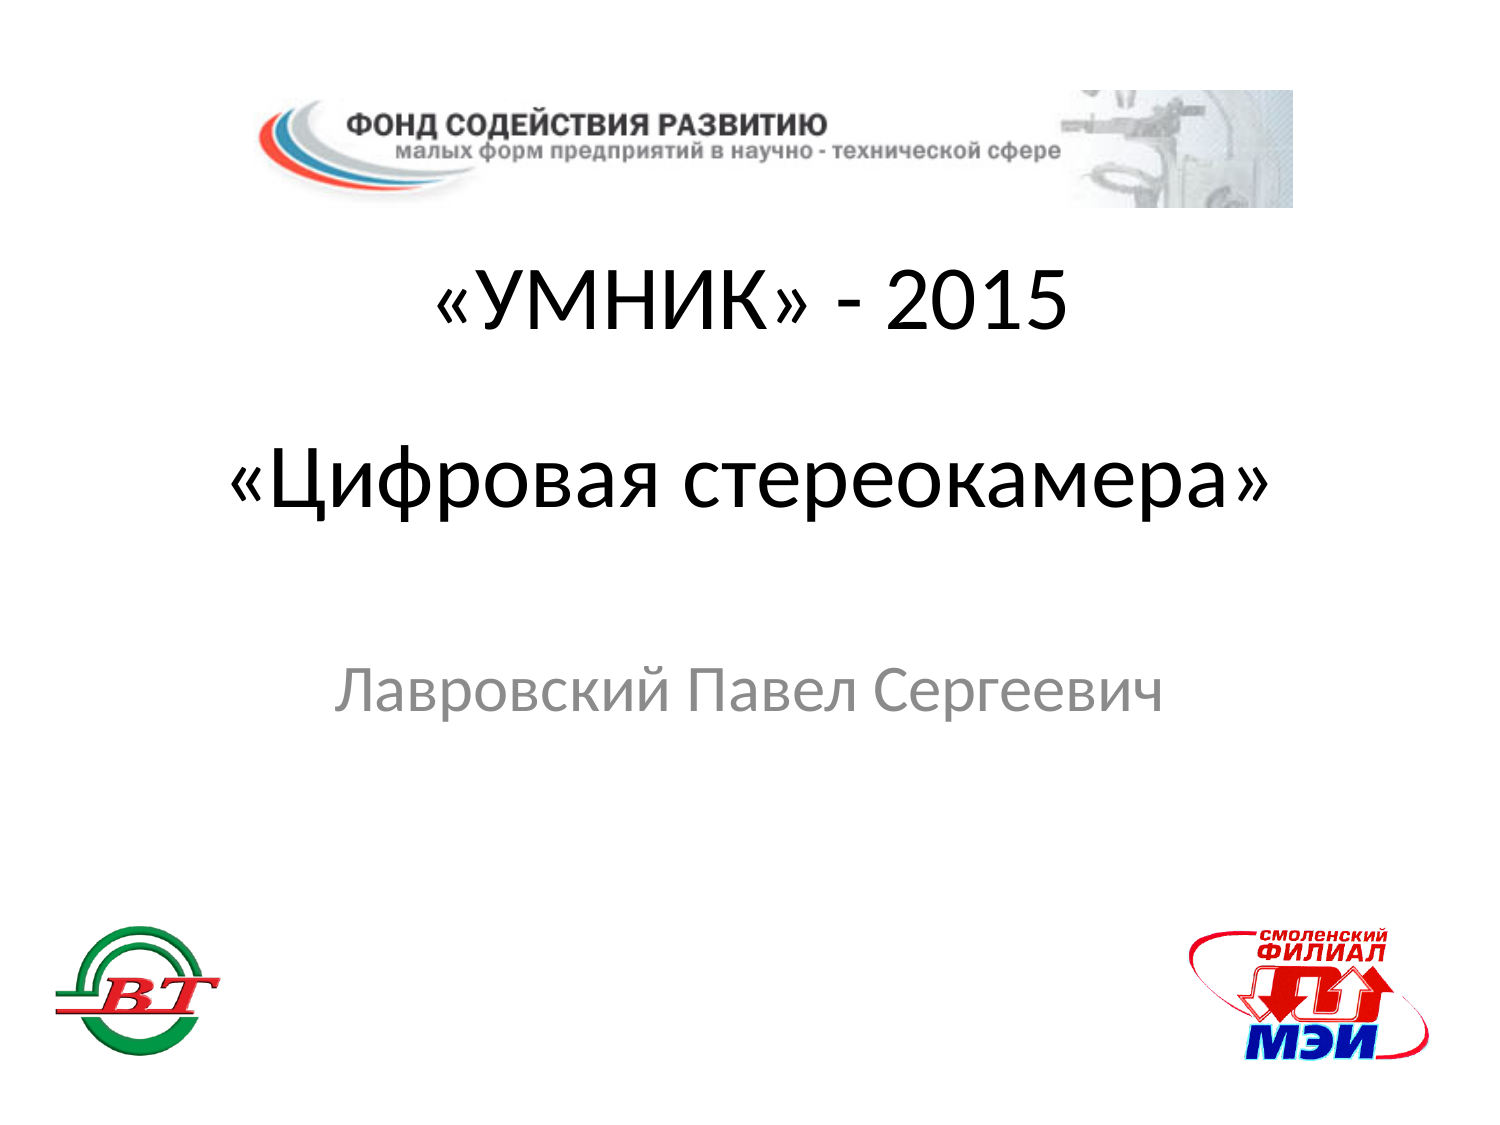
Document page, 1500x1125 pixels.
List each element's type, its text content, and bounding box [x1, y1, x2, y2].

picture [51, 922, 226, 1059]
text_box «УМНИК» - 2015 [112, 172, 1388, 414]
picture [1186, 922, 1431, 1079]
subtitle Лавровский Павел Сергеевич [225, 637, 1275, 925]
picture [241, 89, 1293, 208]
title «Цифровая стереокамера» [112, 414, 1388, 592]
